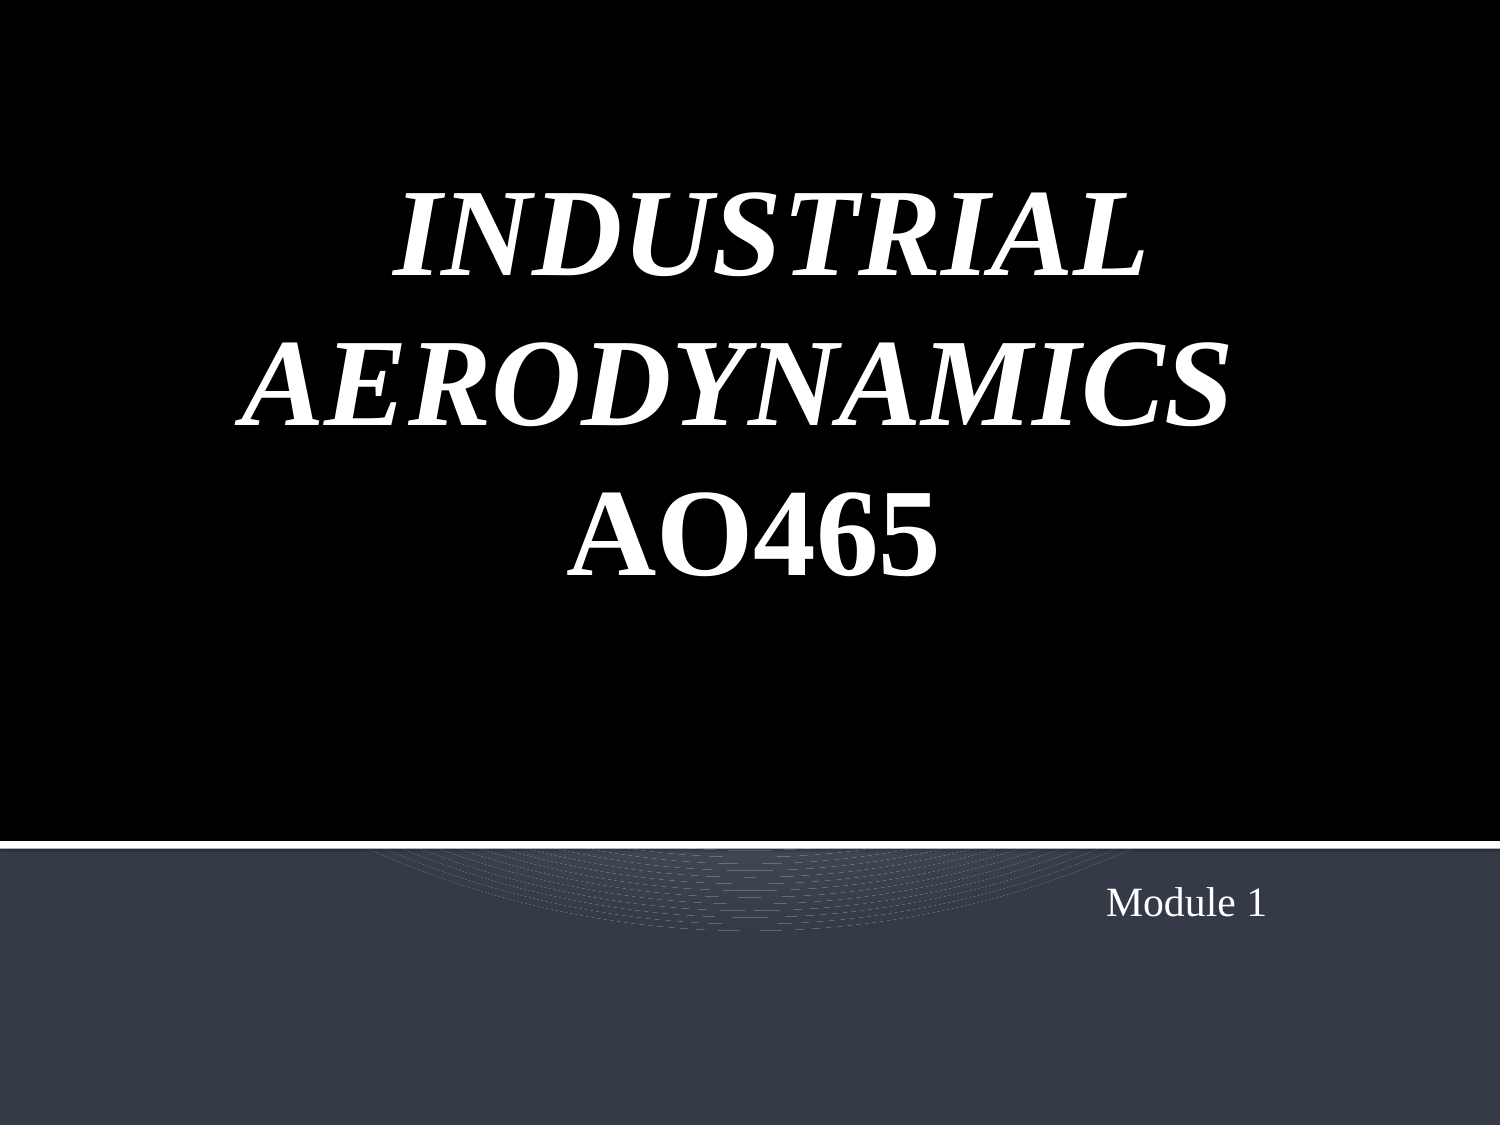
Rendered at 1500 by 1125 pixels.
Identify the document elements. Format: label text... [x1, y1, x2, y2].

subtitle Module 1 [887, 774, 1275, 925]
title INDUSTRIAL AERODYNAMICS AO465 [112, 149, 1388, 591]
